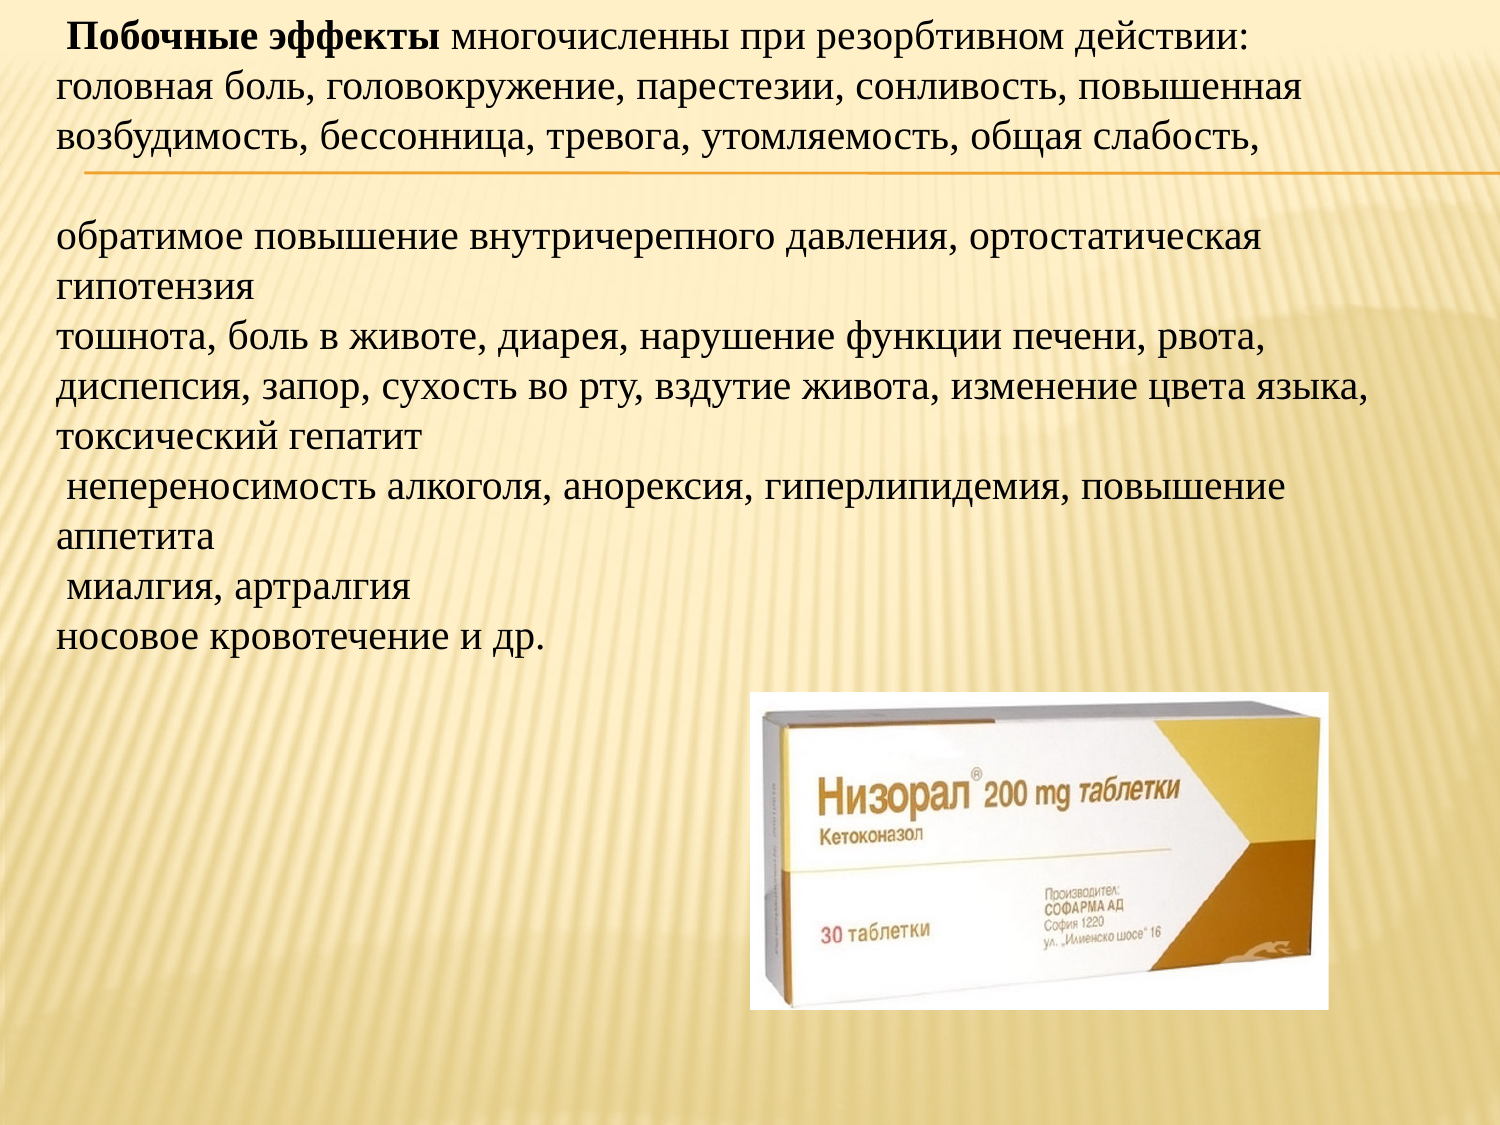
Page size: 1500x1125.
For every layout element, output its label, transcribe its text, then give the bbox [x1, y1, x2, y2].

text_box Побочные эффекты многочисленны при резорбтивном действии: головная боль, головокружение, парестезии, сонливость, повышенная возбудимость, бессонница, тревога, утомляемость, общая слабость, обратимое повышение внутричерепного давления, ортостатическая гипотензия тошнота, боль в животе, диарея, нарушение функции печени, рвота, диспепсия, запор, сухость во рту, вздутие живота, изменение цвета языка, токсический гепатит непереносимость алкоголя, анорексия, гиперлипидемия, повышение аппетита миалгия, артралгия носовое кровотечение и др. [41, 0, 1447, 766]
picture [749, 692, 1330, 1010]
